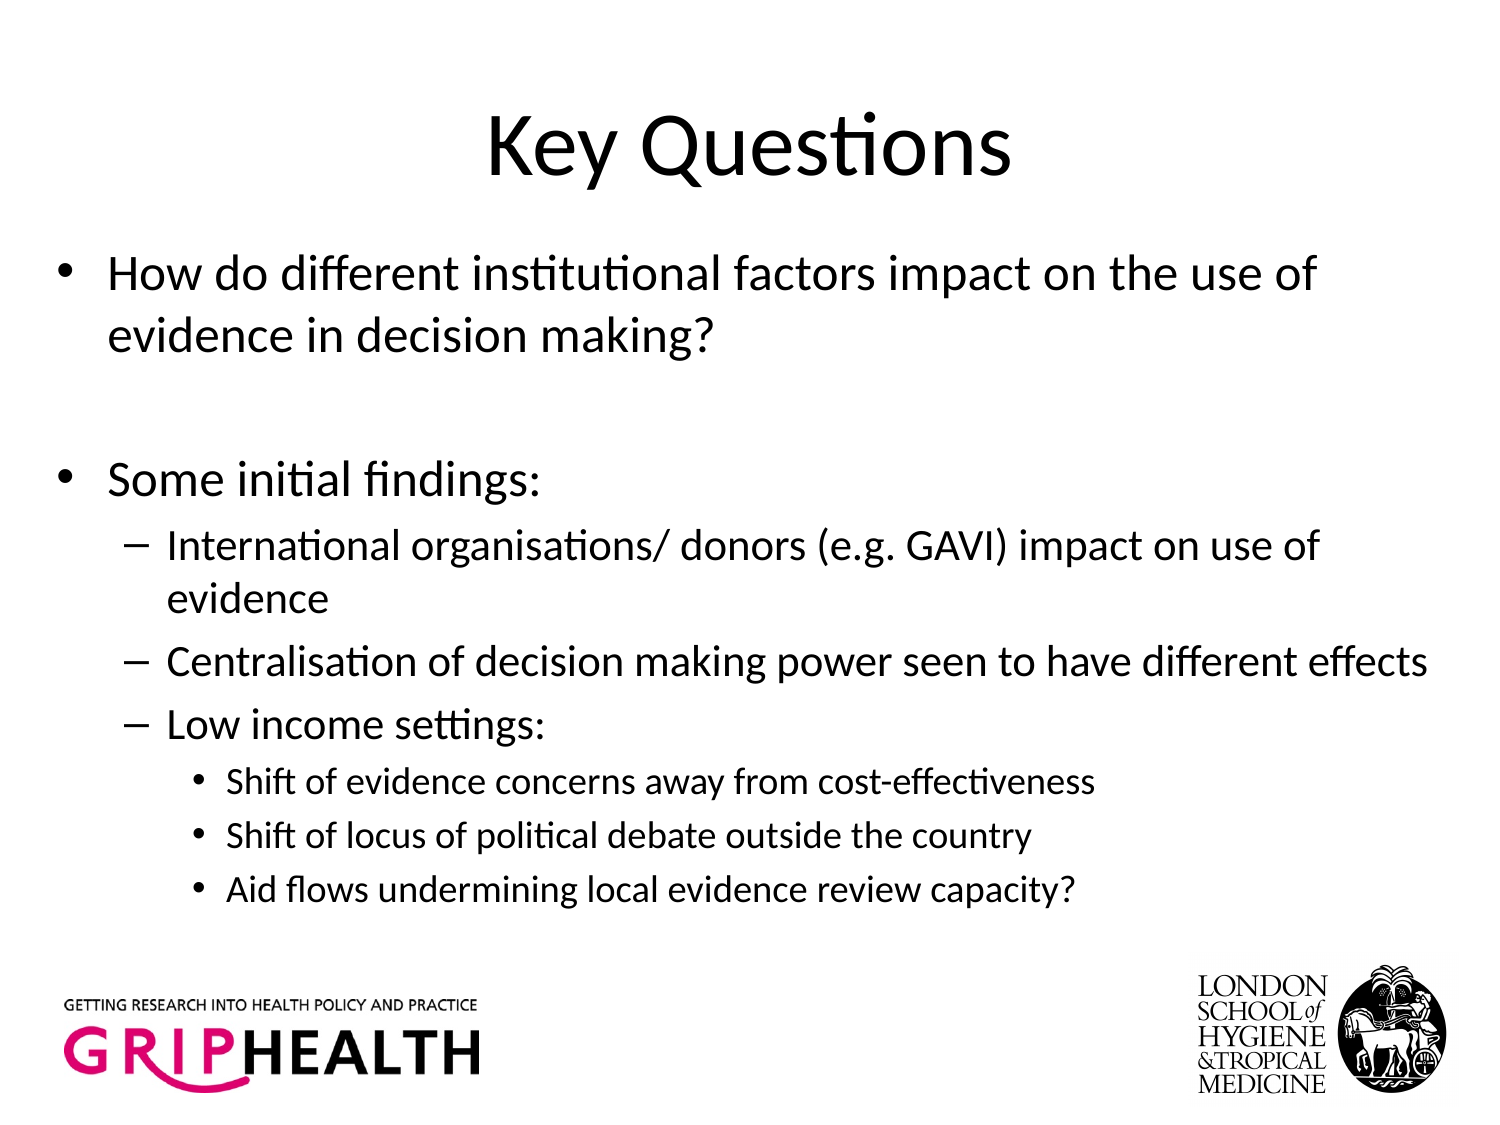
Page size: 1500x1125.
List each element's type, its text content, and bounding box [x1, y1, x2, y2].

title Key Questions [75, 45, 1425, 231]
picture [1187, 951, 1459, 1107]
list How do different institutional factors impact on the use of evidence in decision making? Some initial findings: International organisations/ donors (e.g. GAVI) impact on use of evidence Centralisation of decision making power seen to have different effects Low income settings: Shift of evidence concerns away from cost-effectiveness Shift of locus of political debate outside the country Aid flows undermining local evidence review capacity? [41, 231, 1459, 953]
picture [64, 999, 479, 1093]
